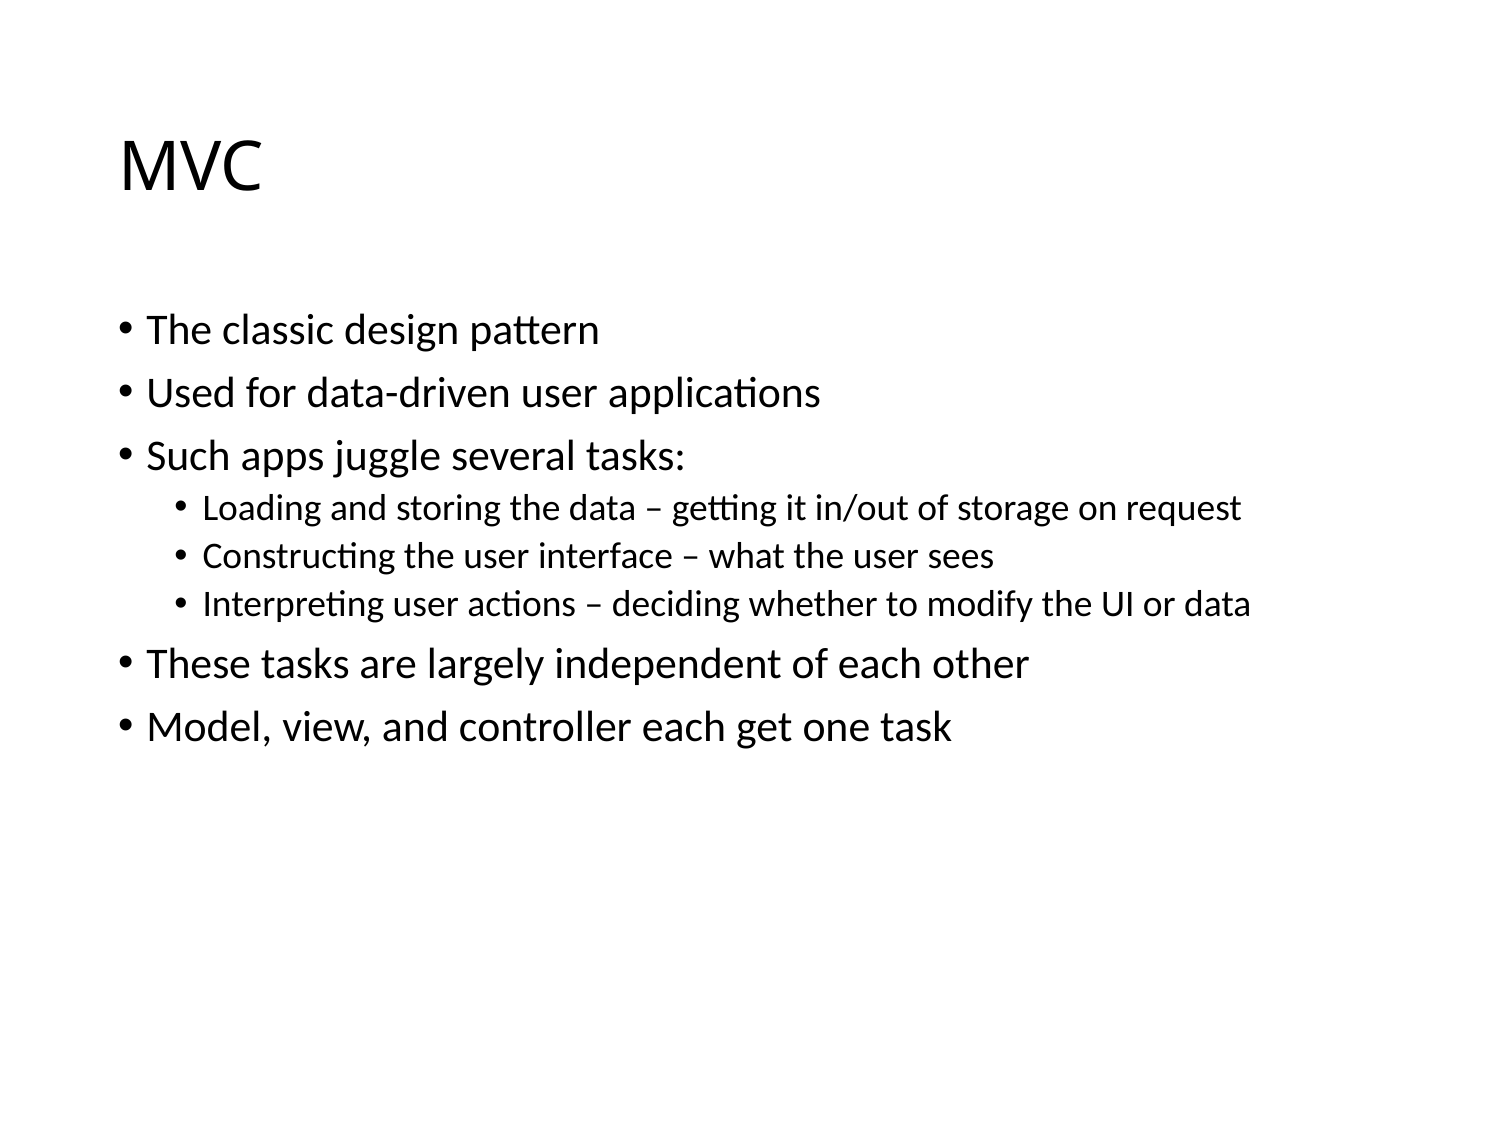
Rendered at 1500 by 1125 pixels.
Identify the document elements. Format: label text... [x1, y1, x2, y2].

list The classic design pattern Used for data-driven user applications Such apps juggle several tasks: Loading and storing the data – getting it in/out of storage on request Constructing the user interface – what the user sees Interpreting user actions – deciding whether to modify the UI or data These tasks are largely independent of each other Model, view, and controller each get one task [103, 299, 1397, 1014]
title MVC [103, 59, 1397, 278]
